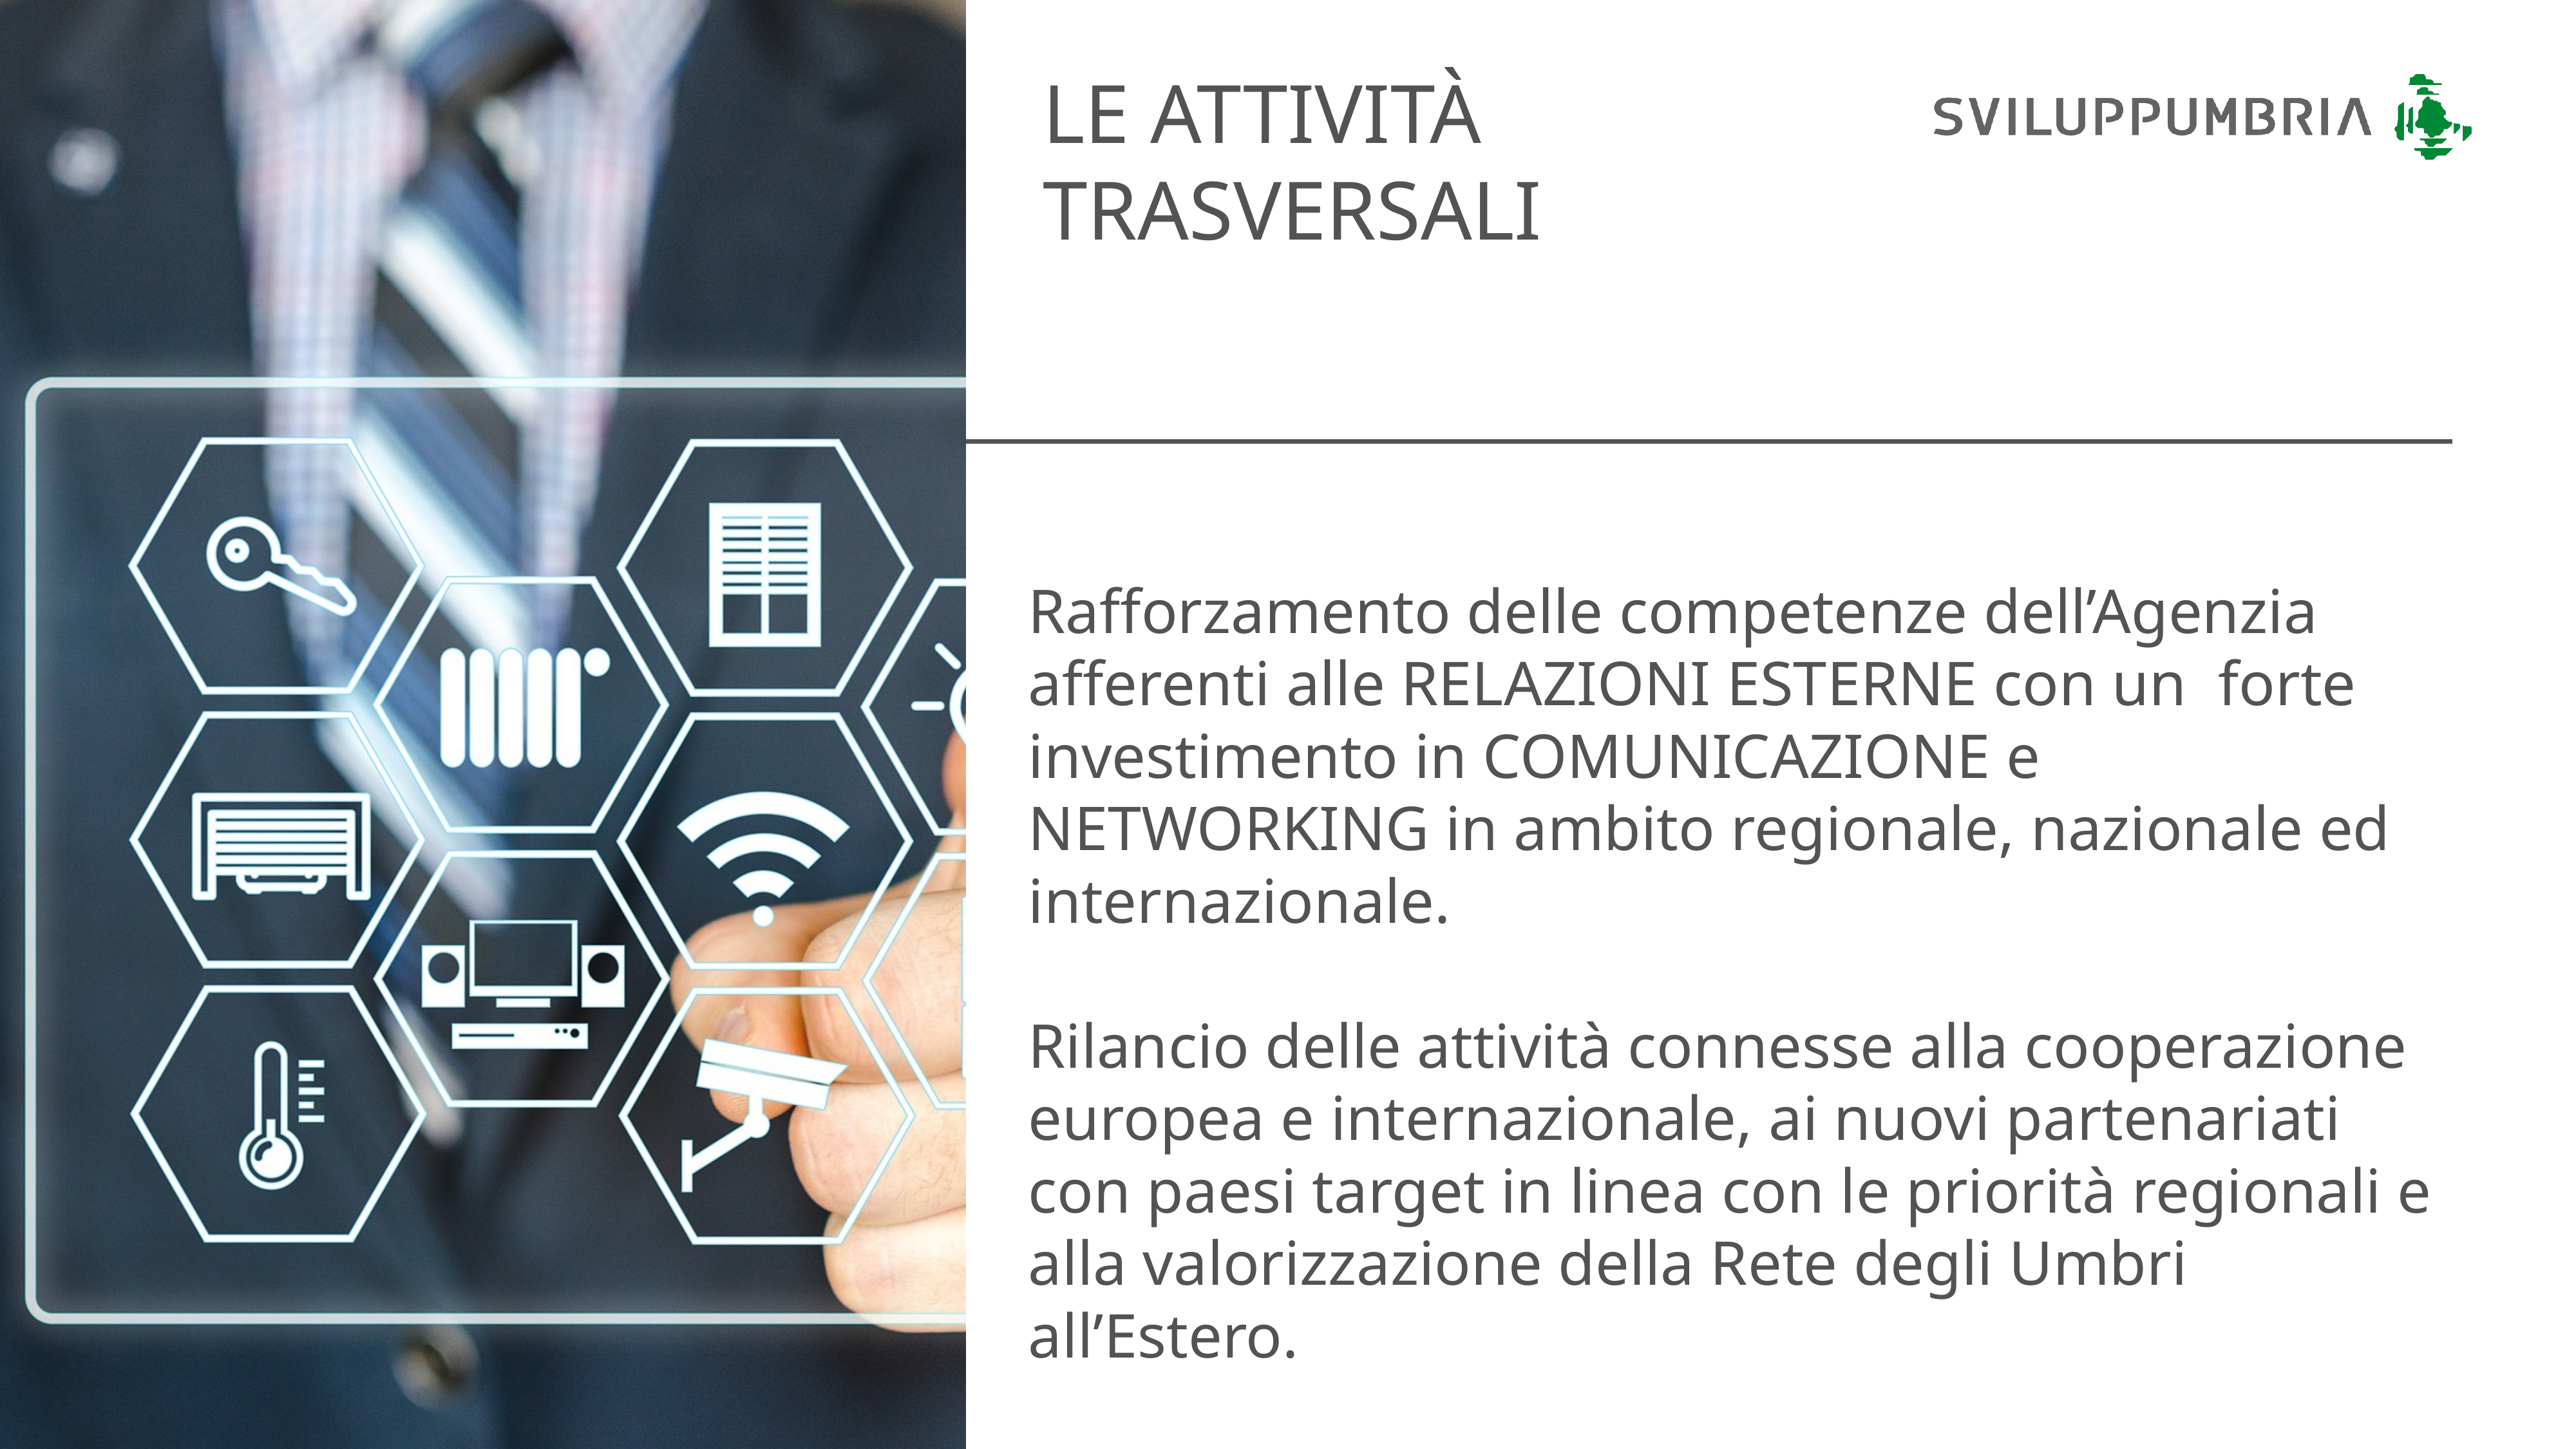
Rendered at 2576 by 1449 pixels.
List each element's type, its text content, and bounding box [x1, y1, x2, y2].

title LE ATTIVITÀ TRASVERSALI [1043, 62, 1900, 433]
list Rafforzamento delle competenze dell’Agenzia afferenti alle RELAZIONI ESTERNE con un forte investimento in COMUNICAZIONE e NETWORKING in ambito regionale, nazionale ed internazionale. Rilancio delle attività connesse alla cooperazione europea e internazionale, ai nuovi partenariati con paesi target in linea con le priorità regionali e alla valorizzazione della Rete degli Umbri all’Estero. [1028, 572, 2447, 1322]
picture [0, 0, 967, 1449]
picture [1934, 73, 2472, 160]
